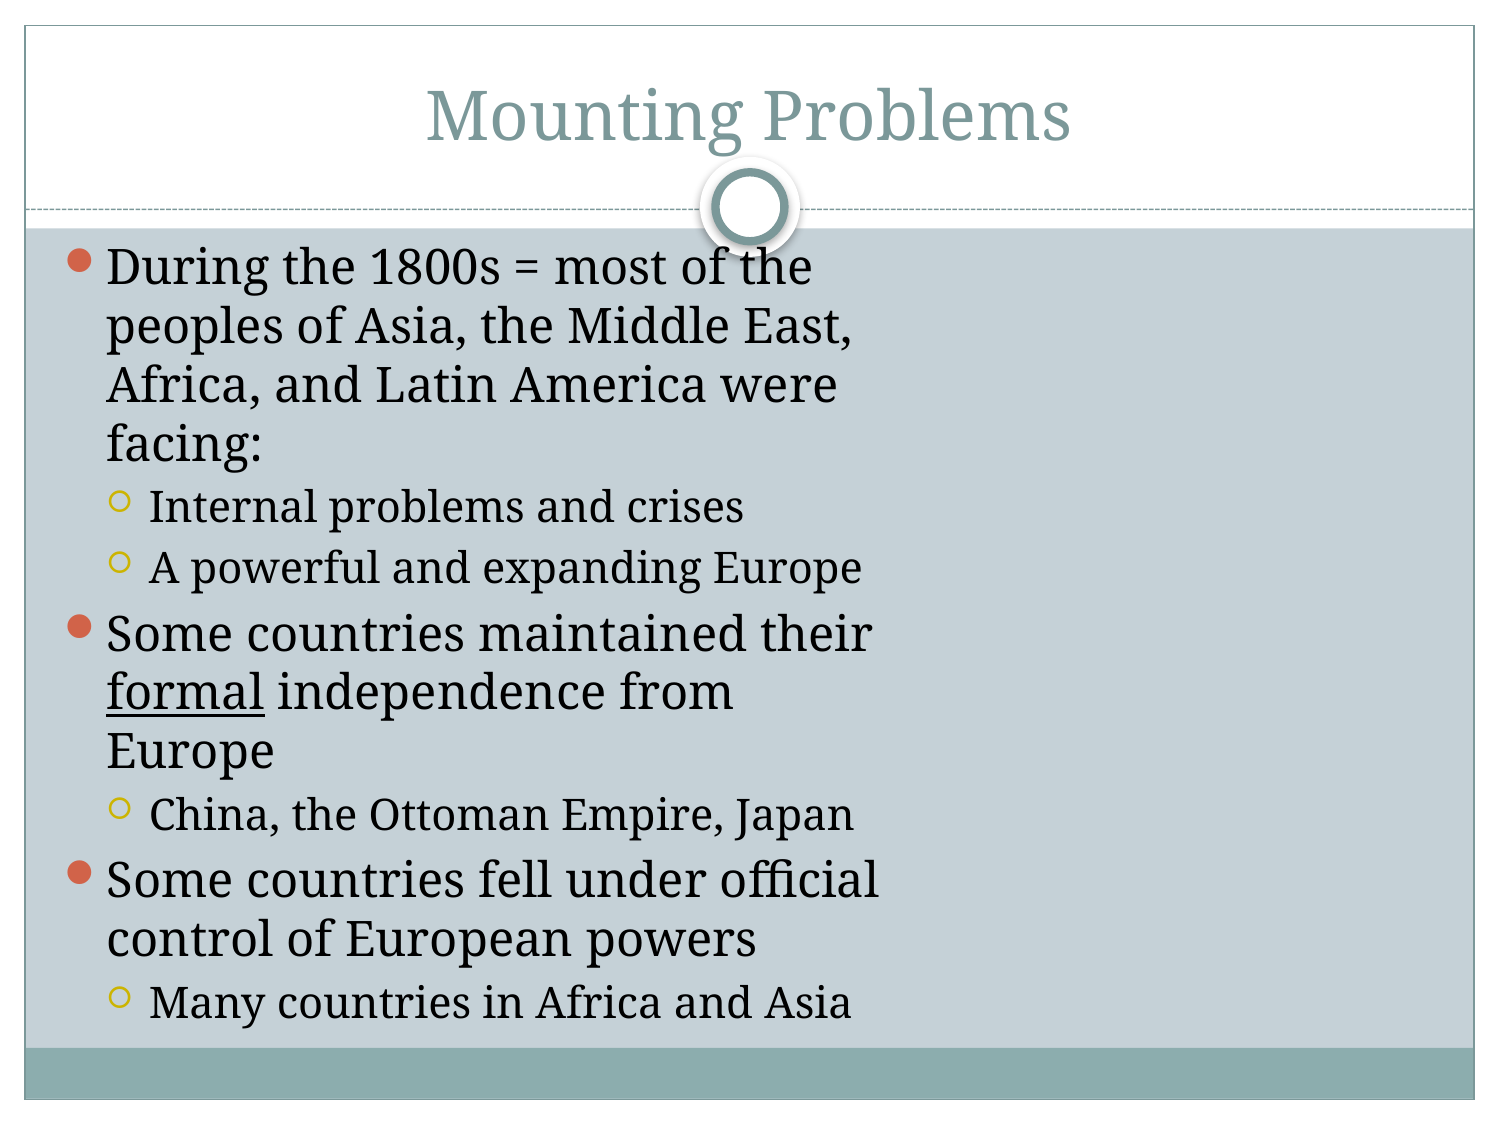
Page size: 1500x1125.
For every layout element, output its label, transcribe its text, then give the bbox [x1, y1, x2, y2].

list During the 1800s = most of the peoples of Asia, the Middle East, Africa, and Latin America were facing: Internal problems and crises A powerful and expanding Europe Some countries maintained their formal independence from Europe China, the Ottoman Empire, Japan Some countries fell under official control of European powers Many countries in Africa and Asia [49, 228, 902, 1075]
title Mounting Problems [49, 37, 1450, 162]
